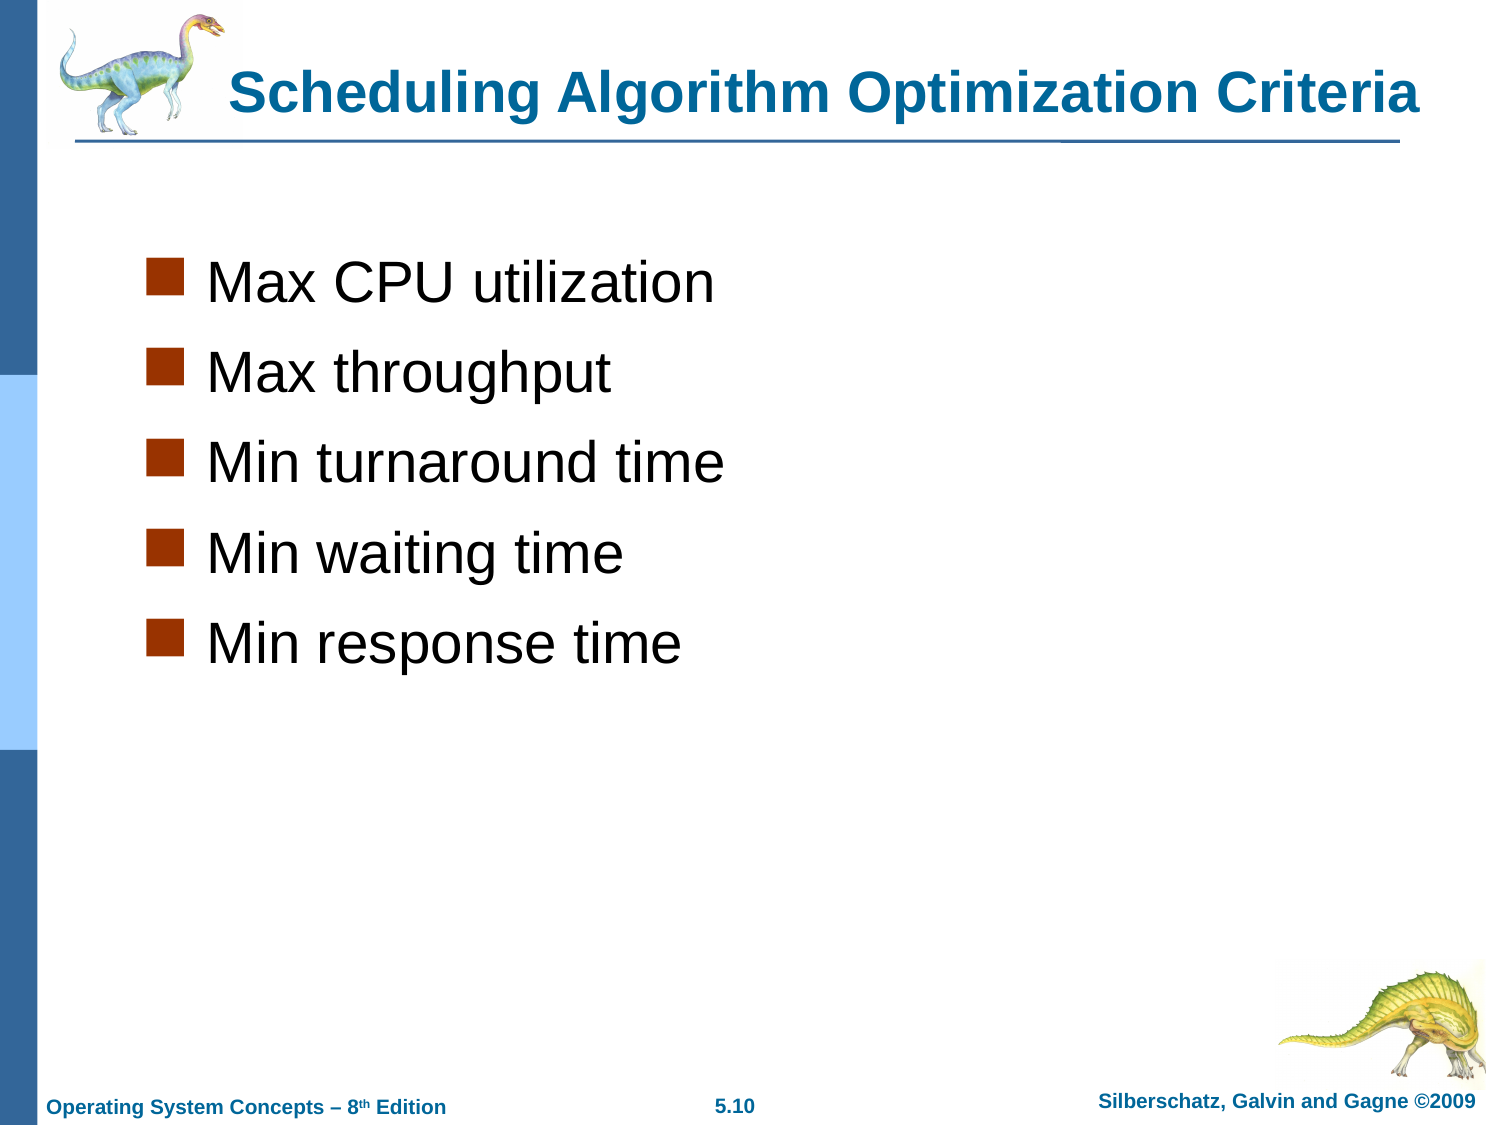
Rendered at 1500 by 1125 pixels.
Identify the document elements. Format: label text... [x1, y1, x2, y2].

title Scheduling Algorithm Optimization Criteria [150, 37, 1500, 132]
picture [1275, 959, 1486, 1090]
picture [46, 0, 243, 149]
list Max CPU utilization Max throughput Min turnaround time Min waiting time Min response time [135, 236, 1342, 972]
